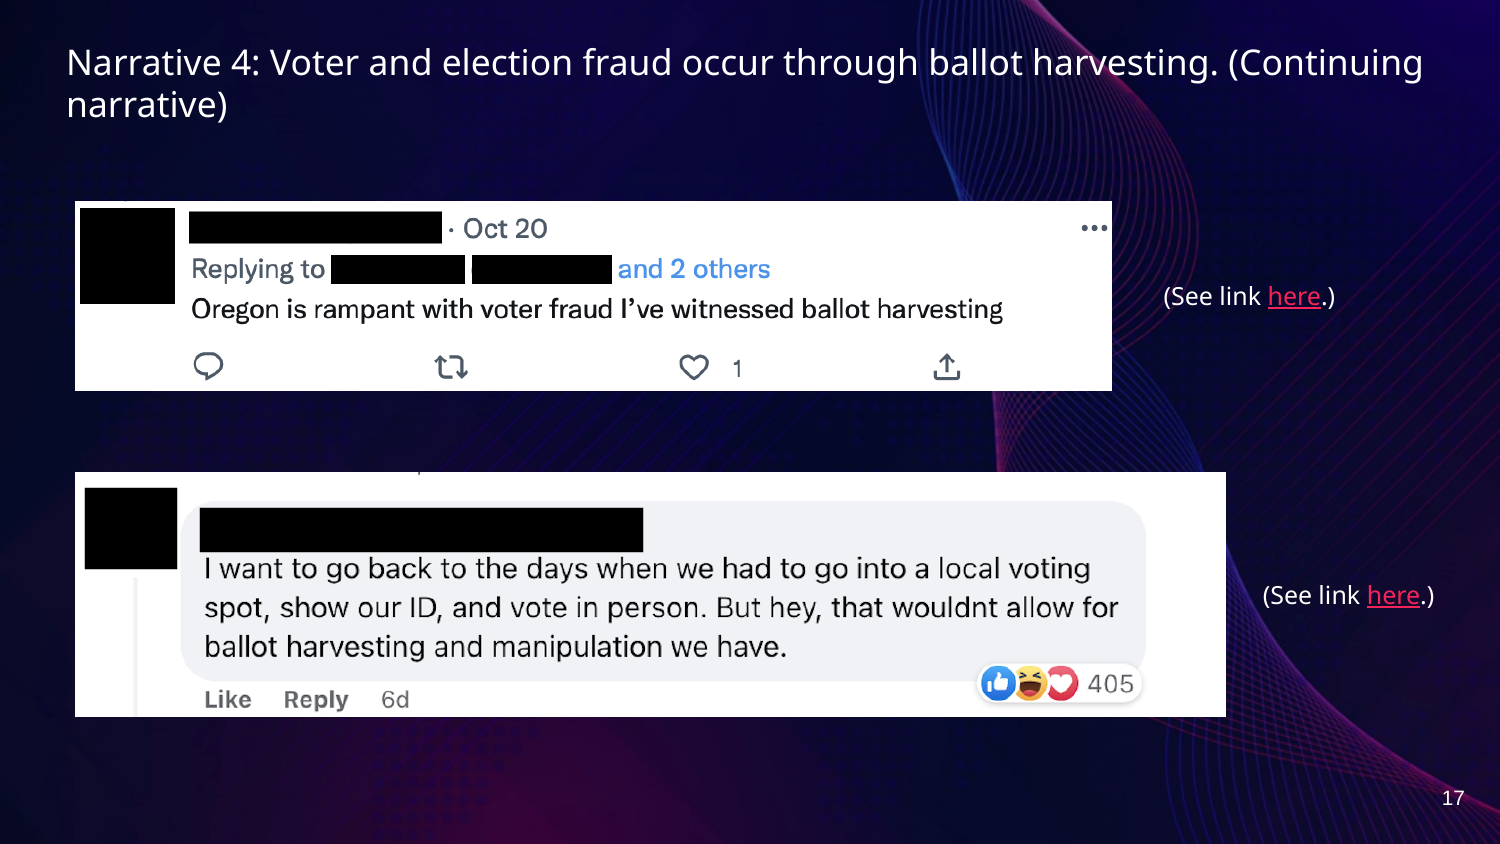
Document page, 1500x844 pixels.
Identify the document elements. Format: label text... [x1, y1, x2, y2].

text_box Narrative 4: Voter and election fraud occur through ballot harvesting. (Continuing narrative) [51, 25, 1449, 119]
text_box (See link here.) [1231, 564, 1472, 629]
picture [0, 0, 1500, 844]
slide_number 17 [1389, 764, 1480, 830]
text_box (See link here.) [1126, 265, 1373, 330]
